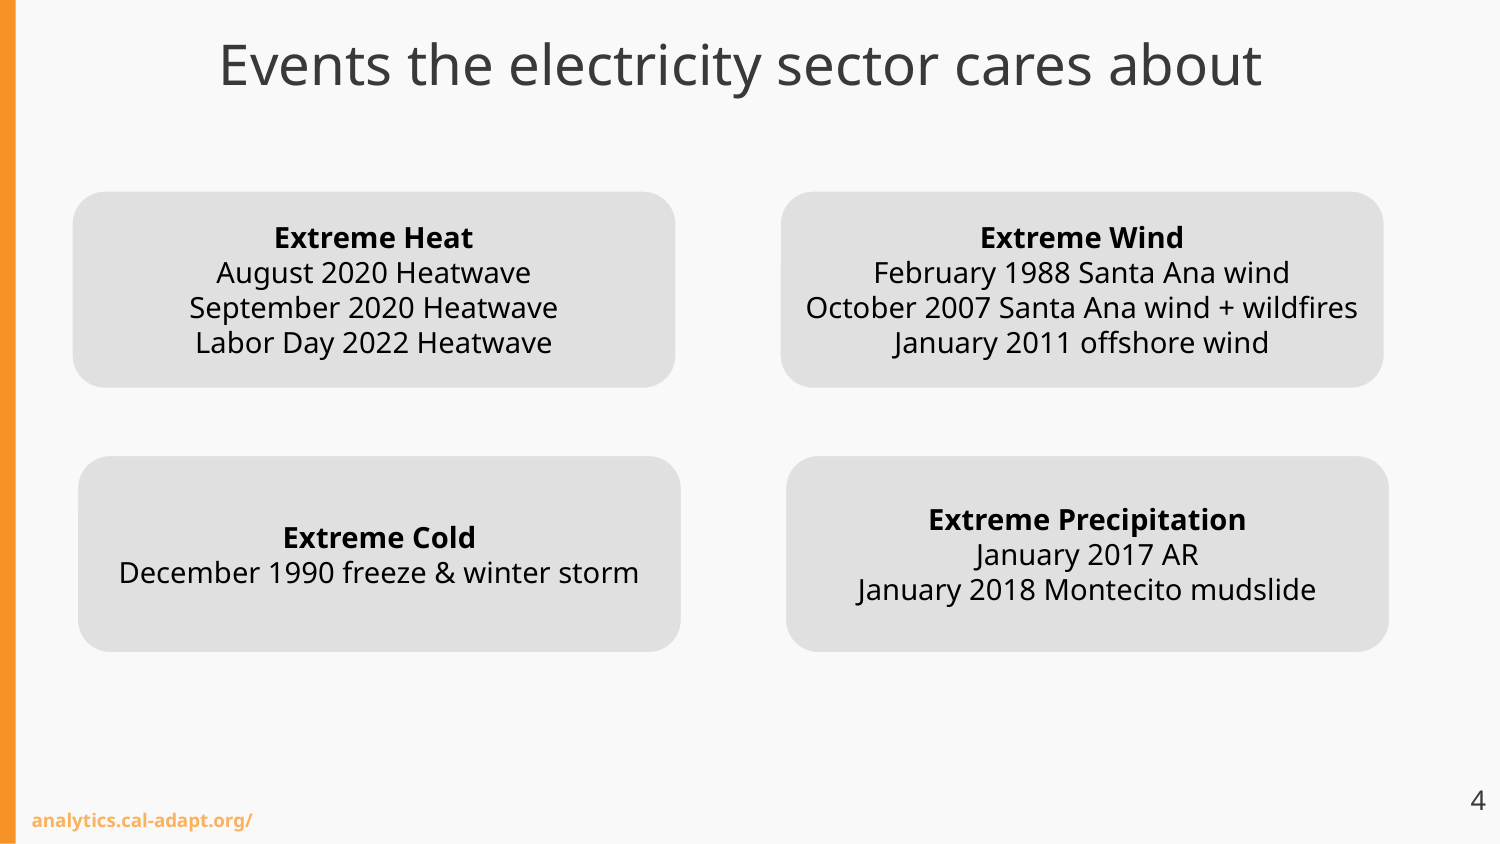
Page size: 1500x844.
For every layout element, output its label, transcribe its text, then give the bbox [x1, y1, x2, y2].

slide_number 4 [1403, 779, 1494, 844]
text_box Extreme Heat August 2020 Heatwave September 2020 Heatwave Labor Day 2022 Heatwave [71, 190, 677, 389]
text_box Extreme Cold December 1990 freeze & winter storm [77, 455, 682, 653]
text_box Extreme Wind February 1988 Santa Ana wind October 2007 Santa Ana wind + wildfires January 2011 offshore wind [779, 190, 1385, 389]
title Events the electricity sector cares about [110, 29, 1373, 105]
text_box Extreme Precipitation January 2017 AR January 2018 Montecito mudslide [785, 455, 1390, 653]
